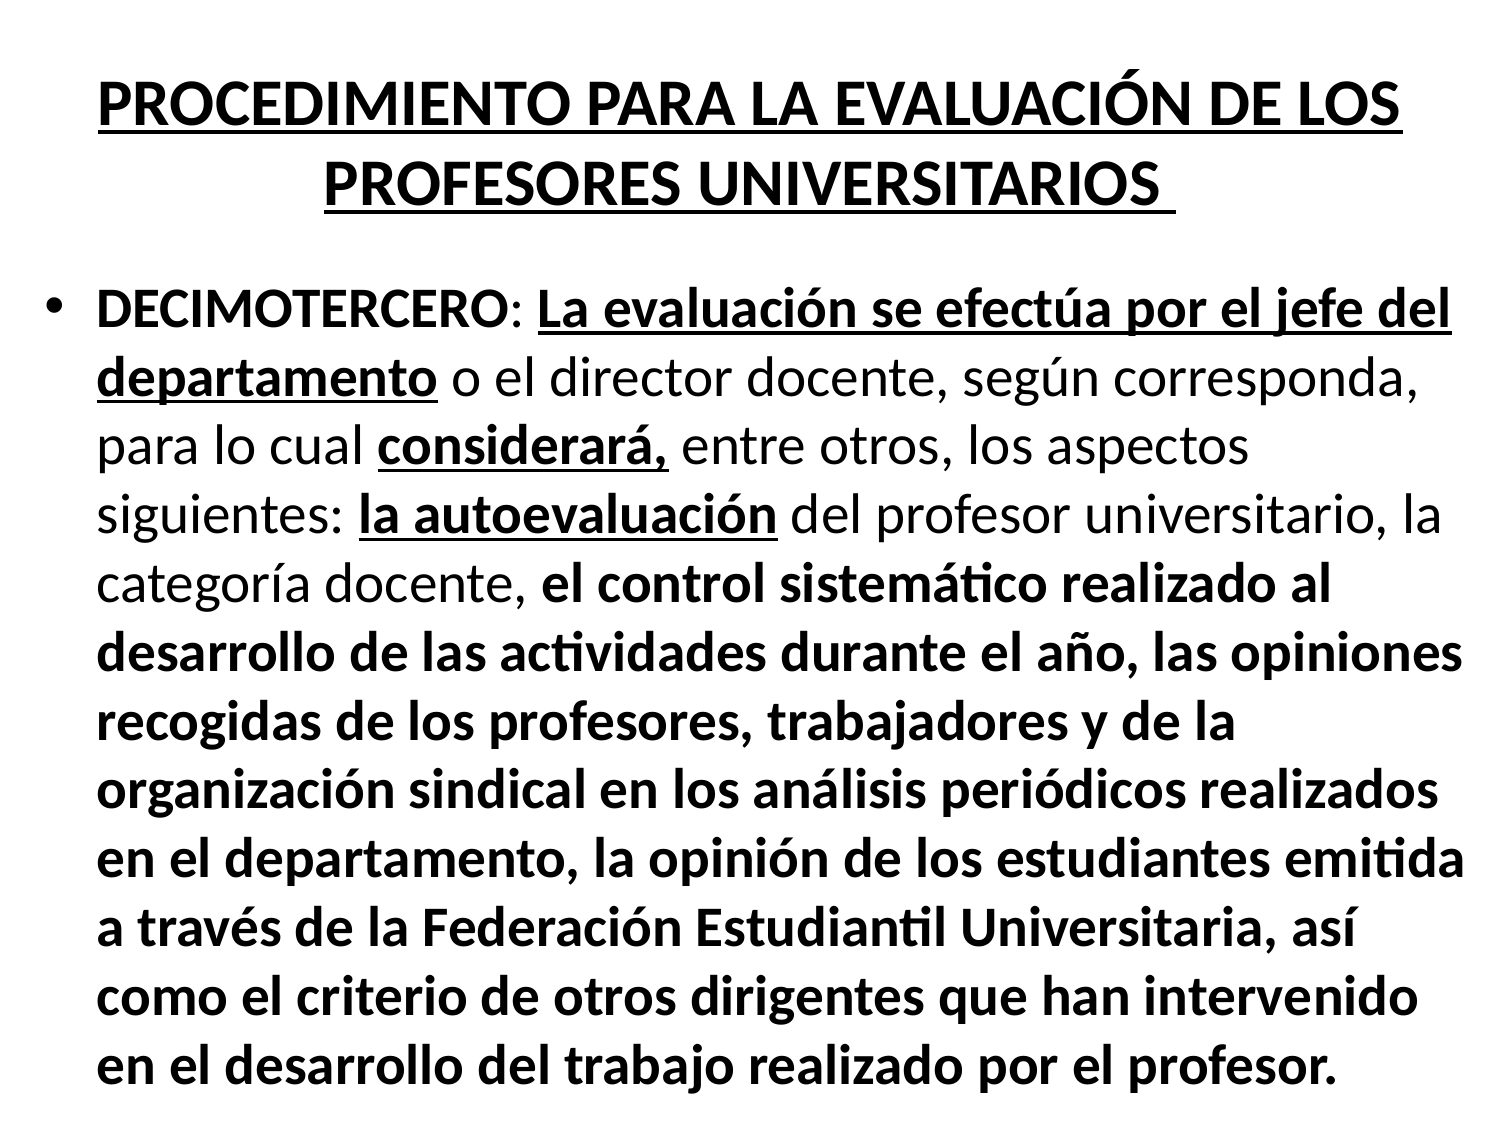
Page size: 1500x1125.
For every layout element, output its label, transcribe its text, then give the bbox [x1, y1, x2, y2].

list DECIMOTERCERO: La evaluación se efectúa por el jefe del departamento o el director docente, según corresponda, para lo cual considerará, entre otros, los aspectos siguientes: la autoevaluación del profesor universitario, la categoría docente, el con­trol sistemático realizado al desarrollo de las actividades durante el año, las opiniones recogidas de los profesores, trabajadores y de la organización sindi­cal en los análisis periódicos realizados en el depar­tamento, la opinión de los estudiantes emitida a tra­vés de la Federación Estudiantil Universitaria, así como el criterio de otros dirigentes que han interve­nido en el desarrollo del trabajo realizado por el profesor. [29, 262, 1500, 1125]
title PROCEDIMIENTO PARA LA EVALUACIÓN DE LOS PROFESO­RES UNIVERSITARIOS [75, 45, 1425, 233]
